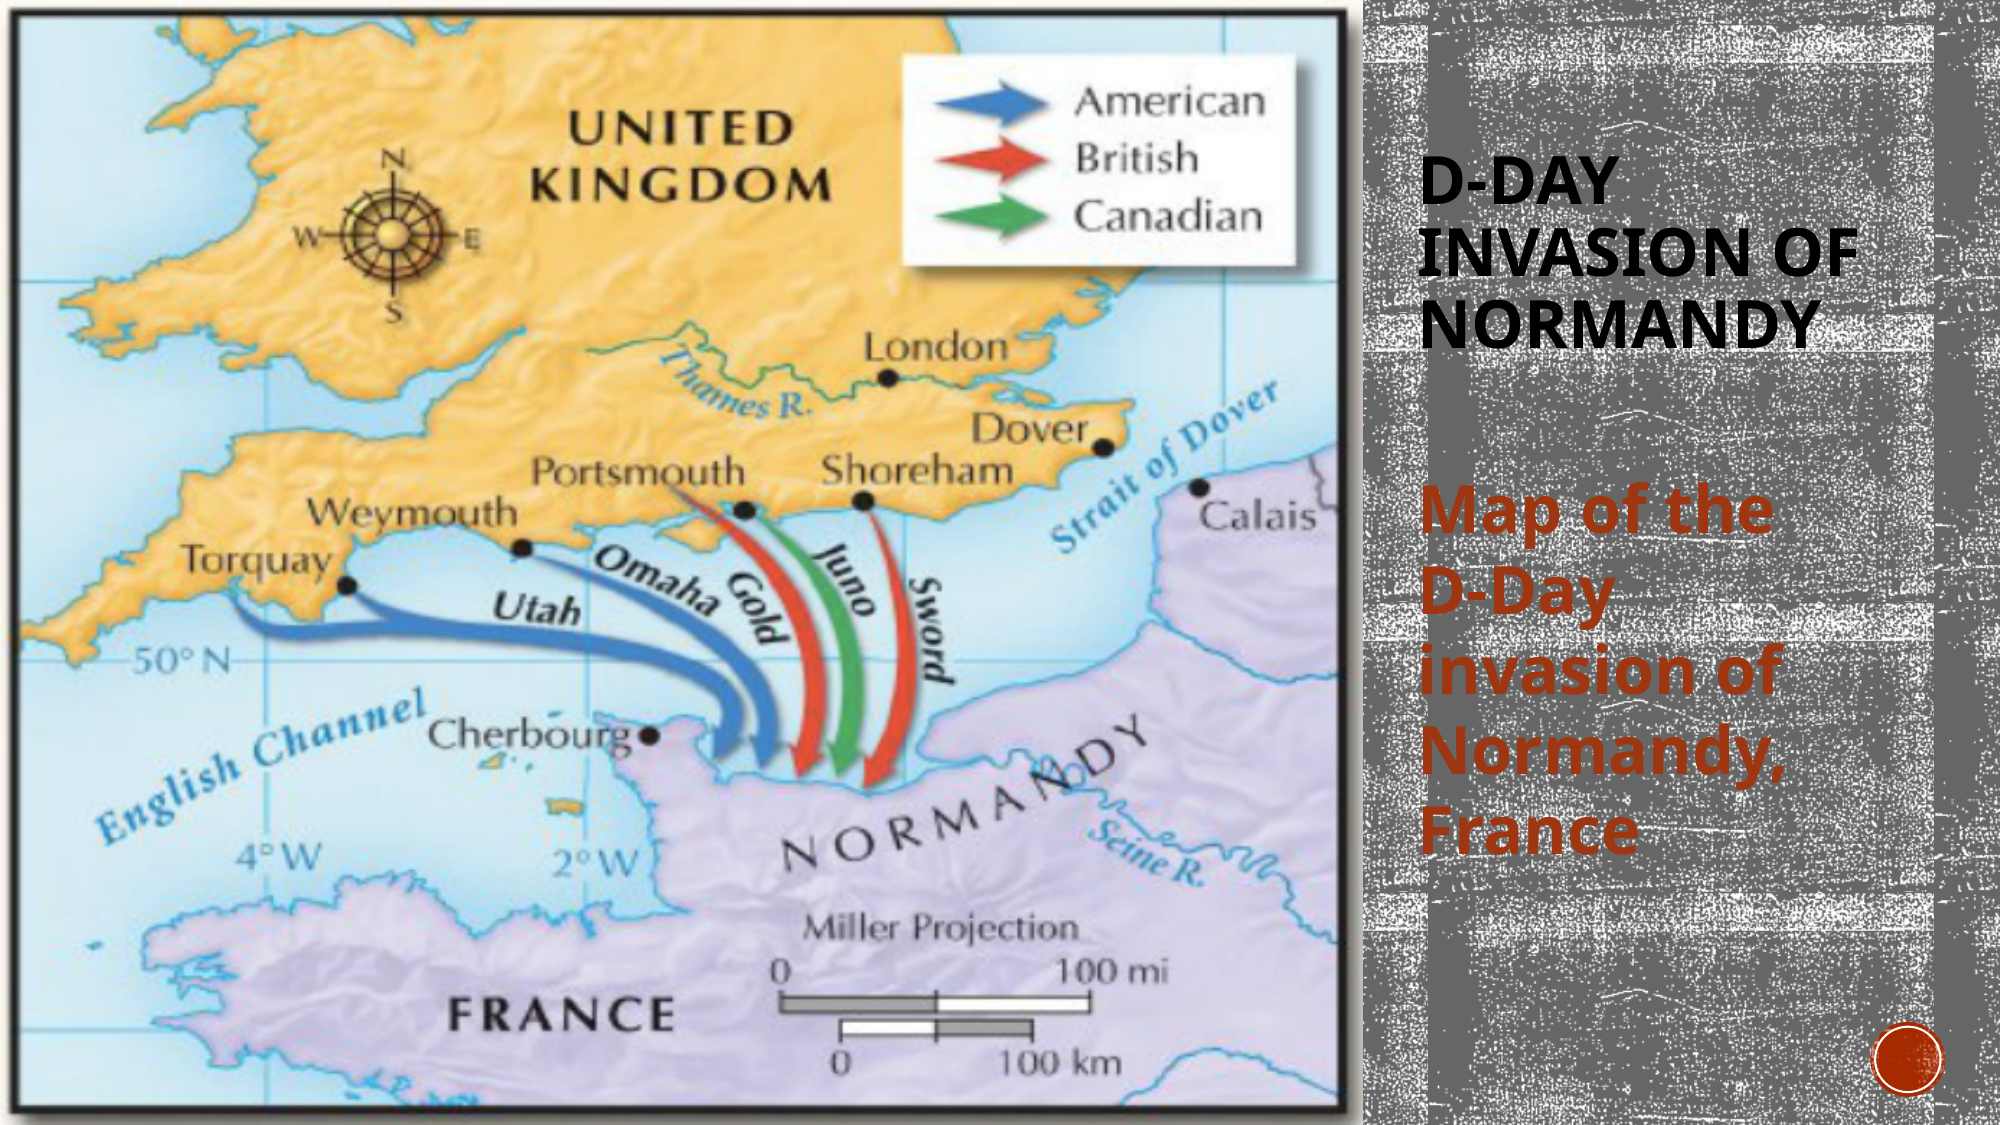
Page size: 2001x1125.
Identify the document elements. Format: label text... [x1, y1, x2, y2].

list Map of the D-Day invasion of Normandy, France [1402, 397, 1928, 938]
title D-Day Invasion of Normandy [1402, 112, 1928, 397]
picture [0, 0, 1363, 1125]
